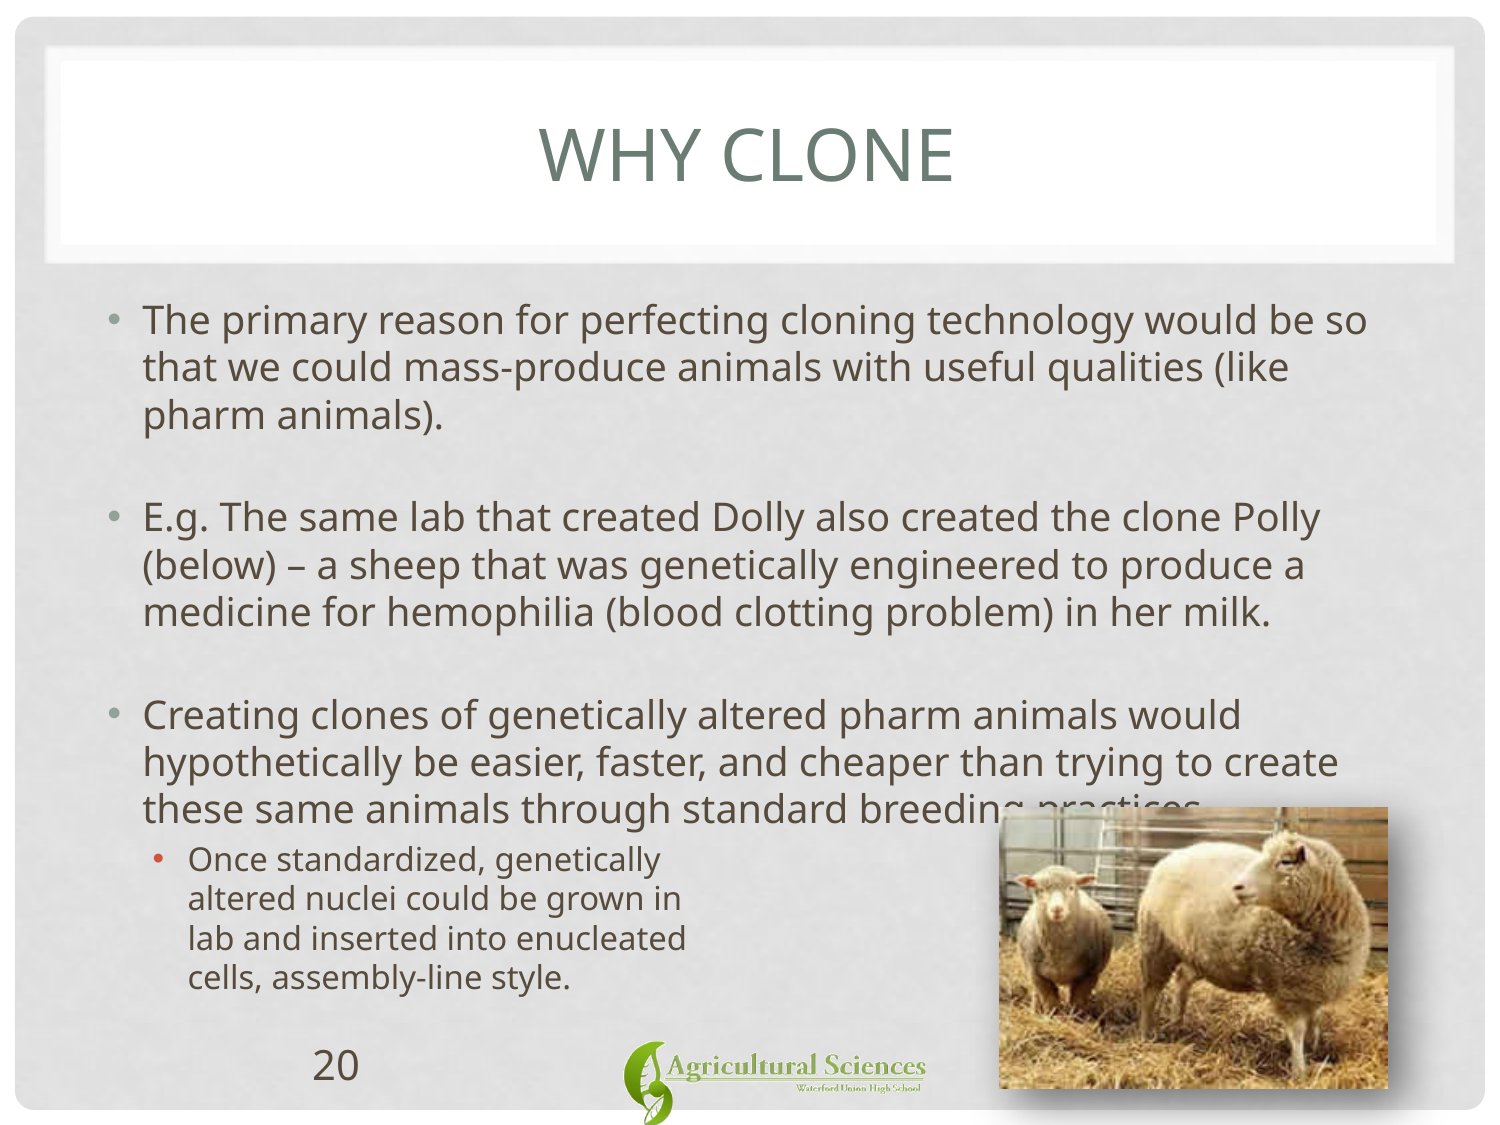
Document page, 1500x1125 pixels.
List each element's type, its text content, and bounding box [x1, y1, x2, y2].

picture [612, 1037, 938, 1125]
slide_number 20 [24, 1037, 375, 1098]
title Why Clone [69, 66, 1425, 238]
picture [999, 807, 1388, 1089]
list The primary reason for perfecting cloning technology would be so that we could mass-produce animals with useful qualities (like pharm animals). E.g. The same lab that created Dolly also created the clone Polly (below) – a sheep that was genetically engineered to produce a medicine for hemophilia (blood clotting problem) in her milk. Creating clones of genetically altered pharm animals would hypothetically be easier, faster, and cheaper than trying to create these same animals through standard breeding practices. Once standardized, genetically altered nuclei could be grown in lab and inserted into enucleated cells, assembly-line style. [75, 287, 1425, 1005]
